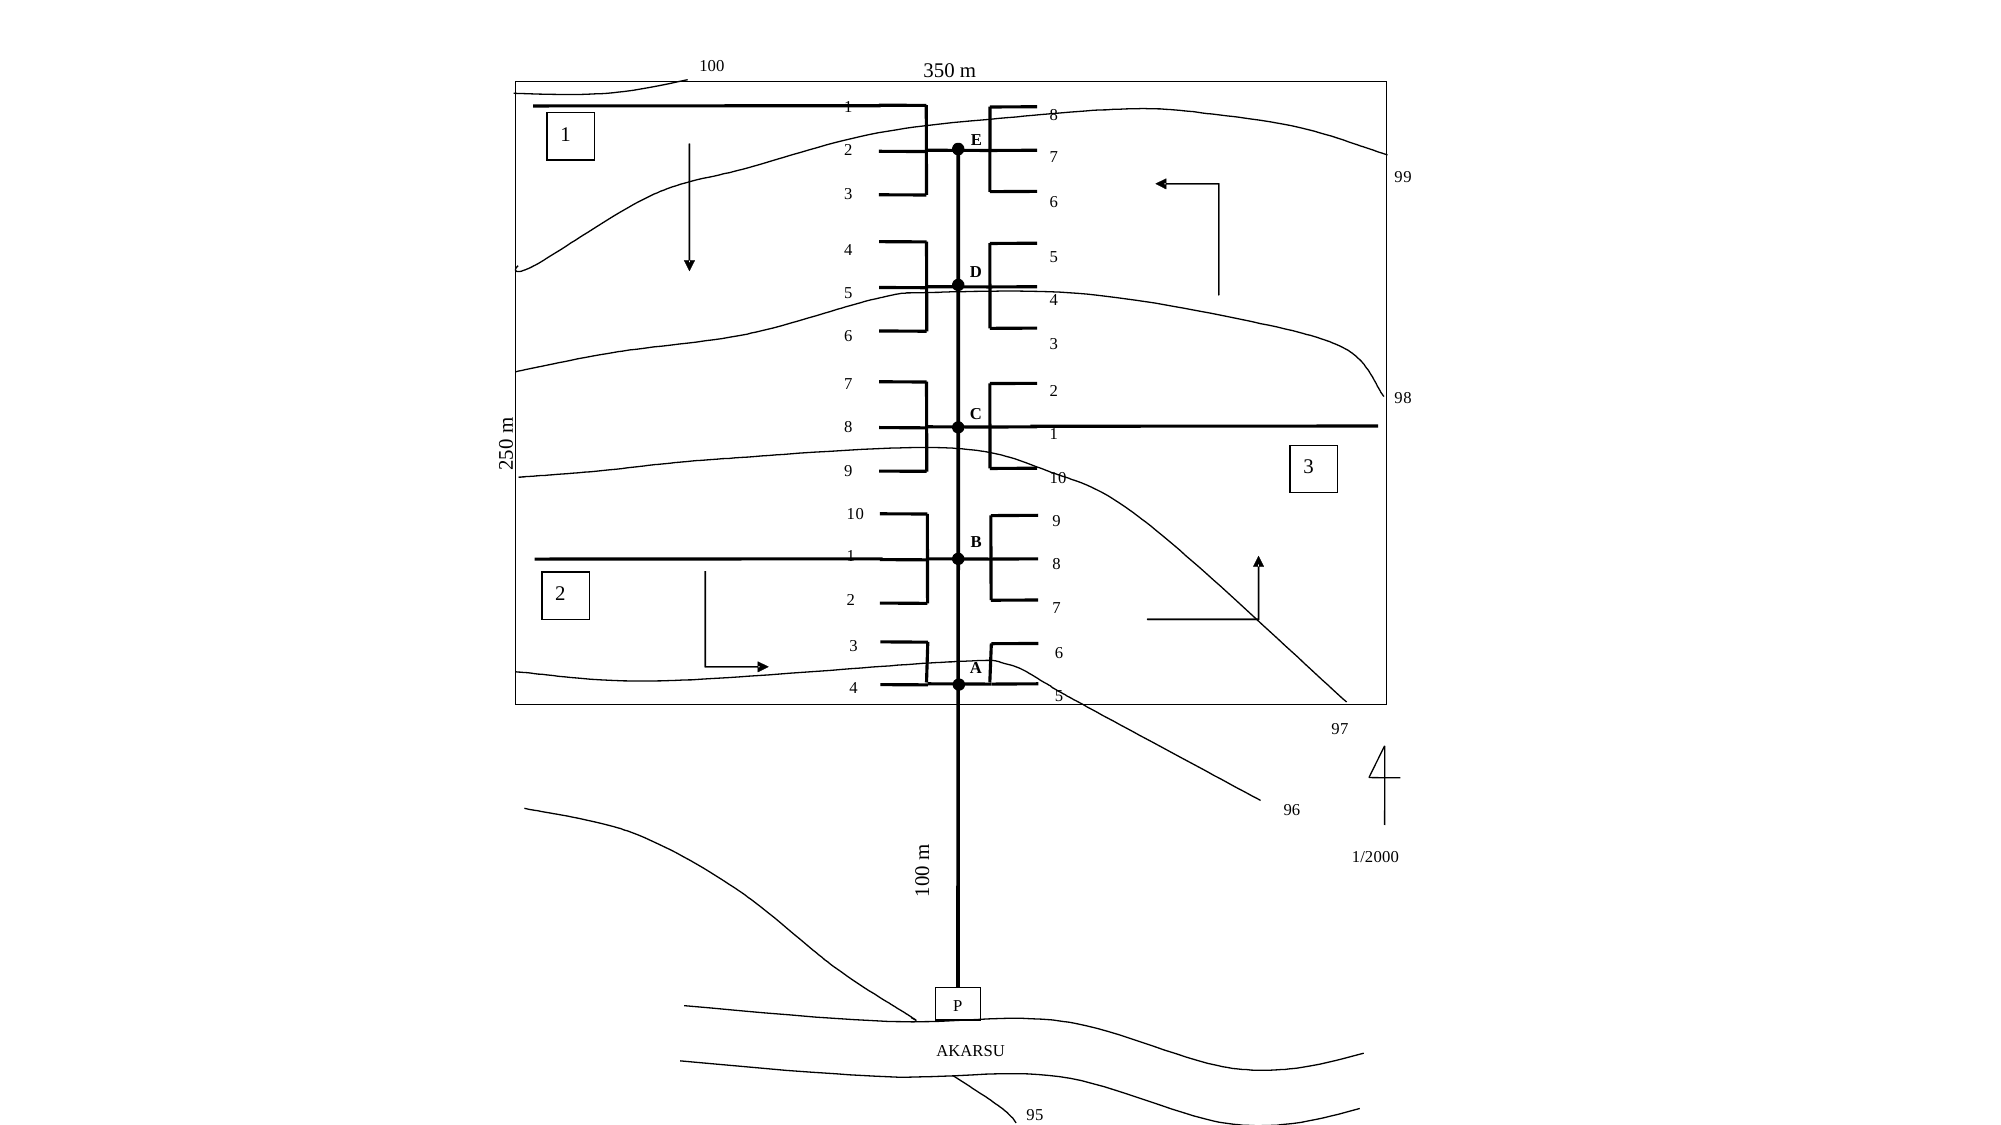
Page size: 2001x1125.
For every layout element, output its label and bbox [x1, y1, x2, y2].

text_box [491, 54, 1417, 1125]
